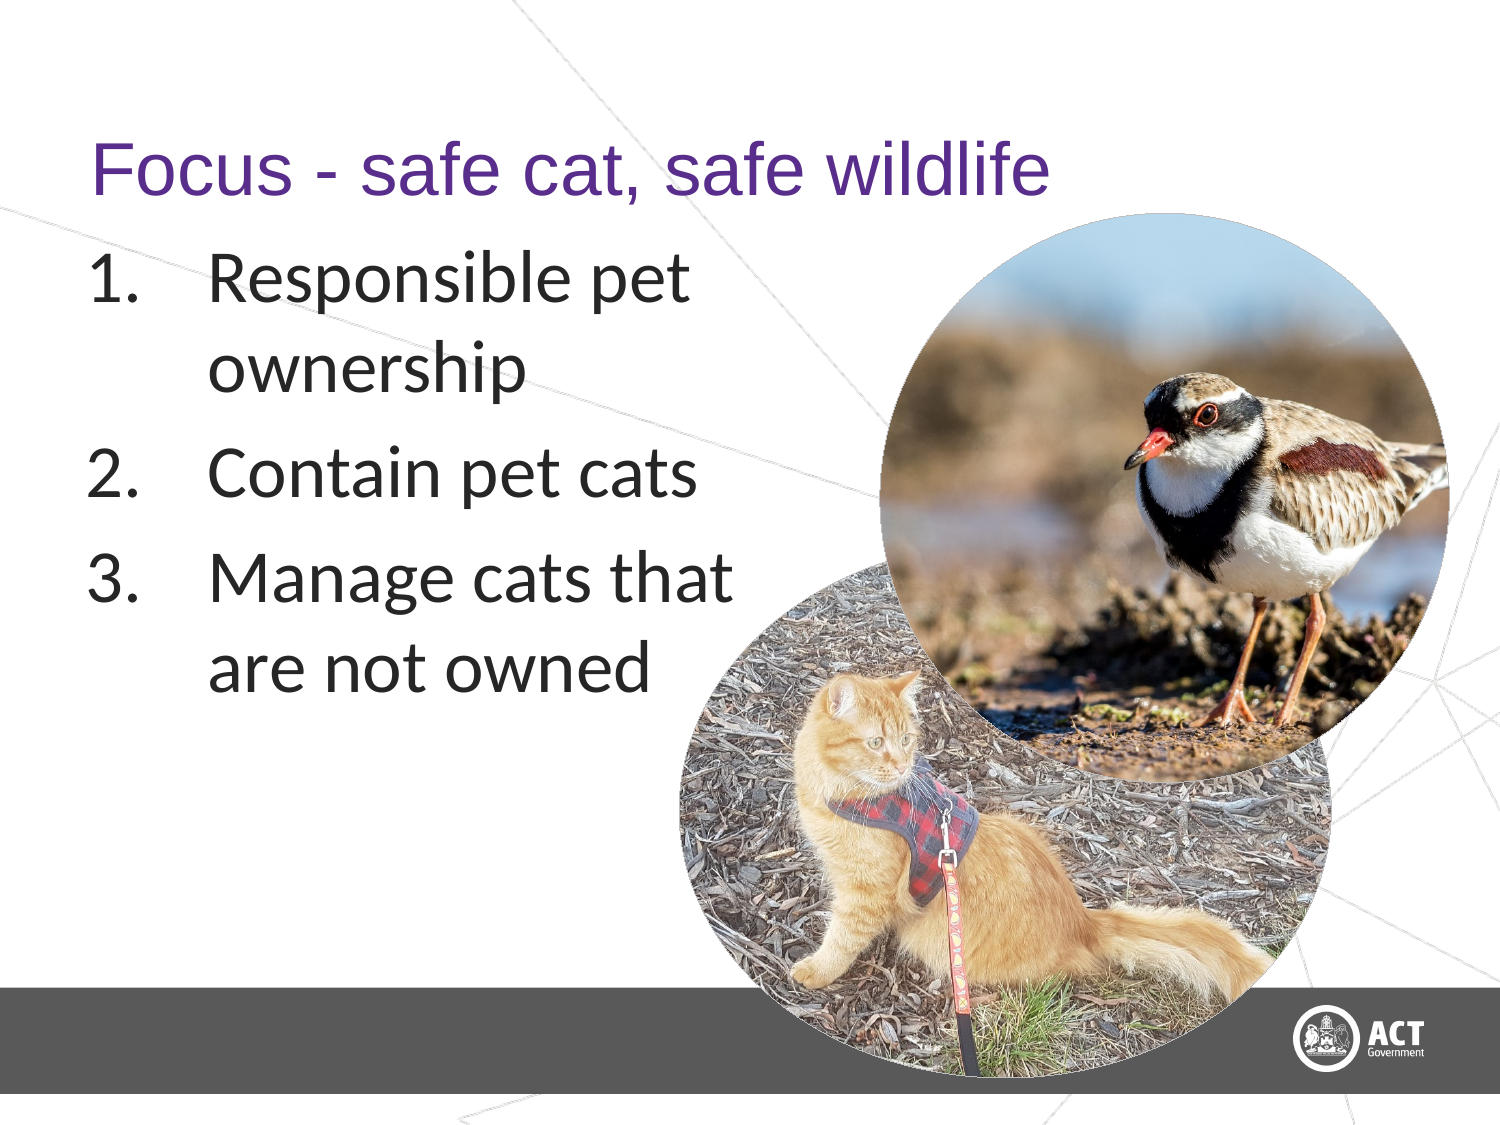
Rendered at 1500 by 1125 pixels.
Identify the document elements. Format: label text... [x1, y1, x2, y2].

list Responsible pet ownership Contain pet cats Manage cats that are not owned [70, 219, 805, 811]
picture [0, 1094, 1500, 1125]
picture [0, 0, 1500, 1079]
title Focus - safe cat, safe wildlife [75, 101, 1425, 218]
